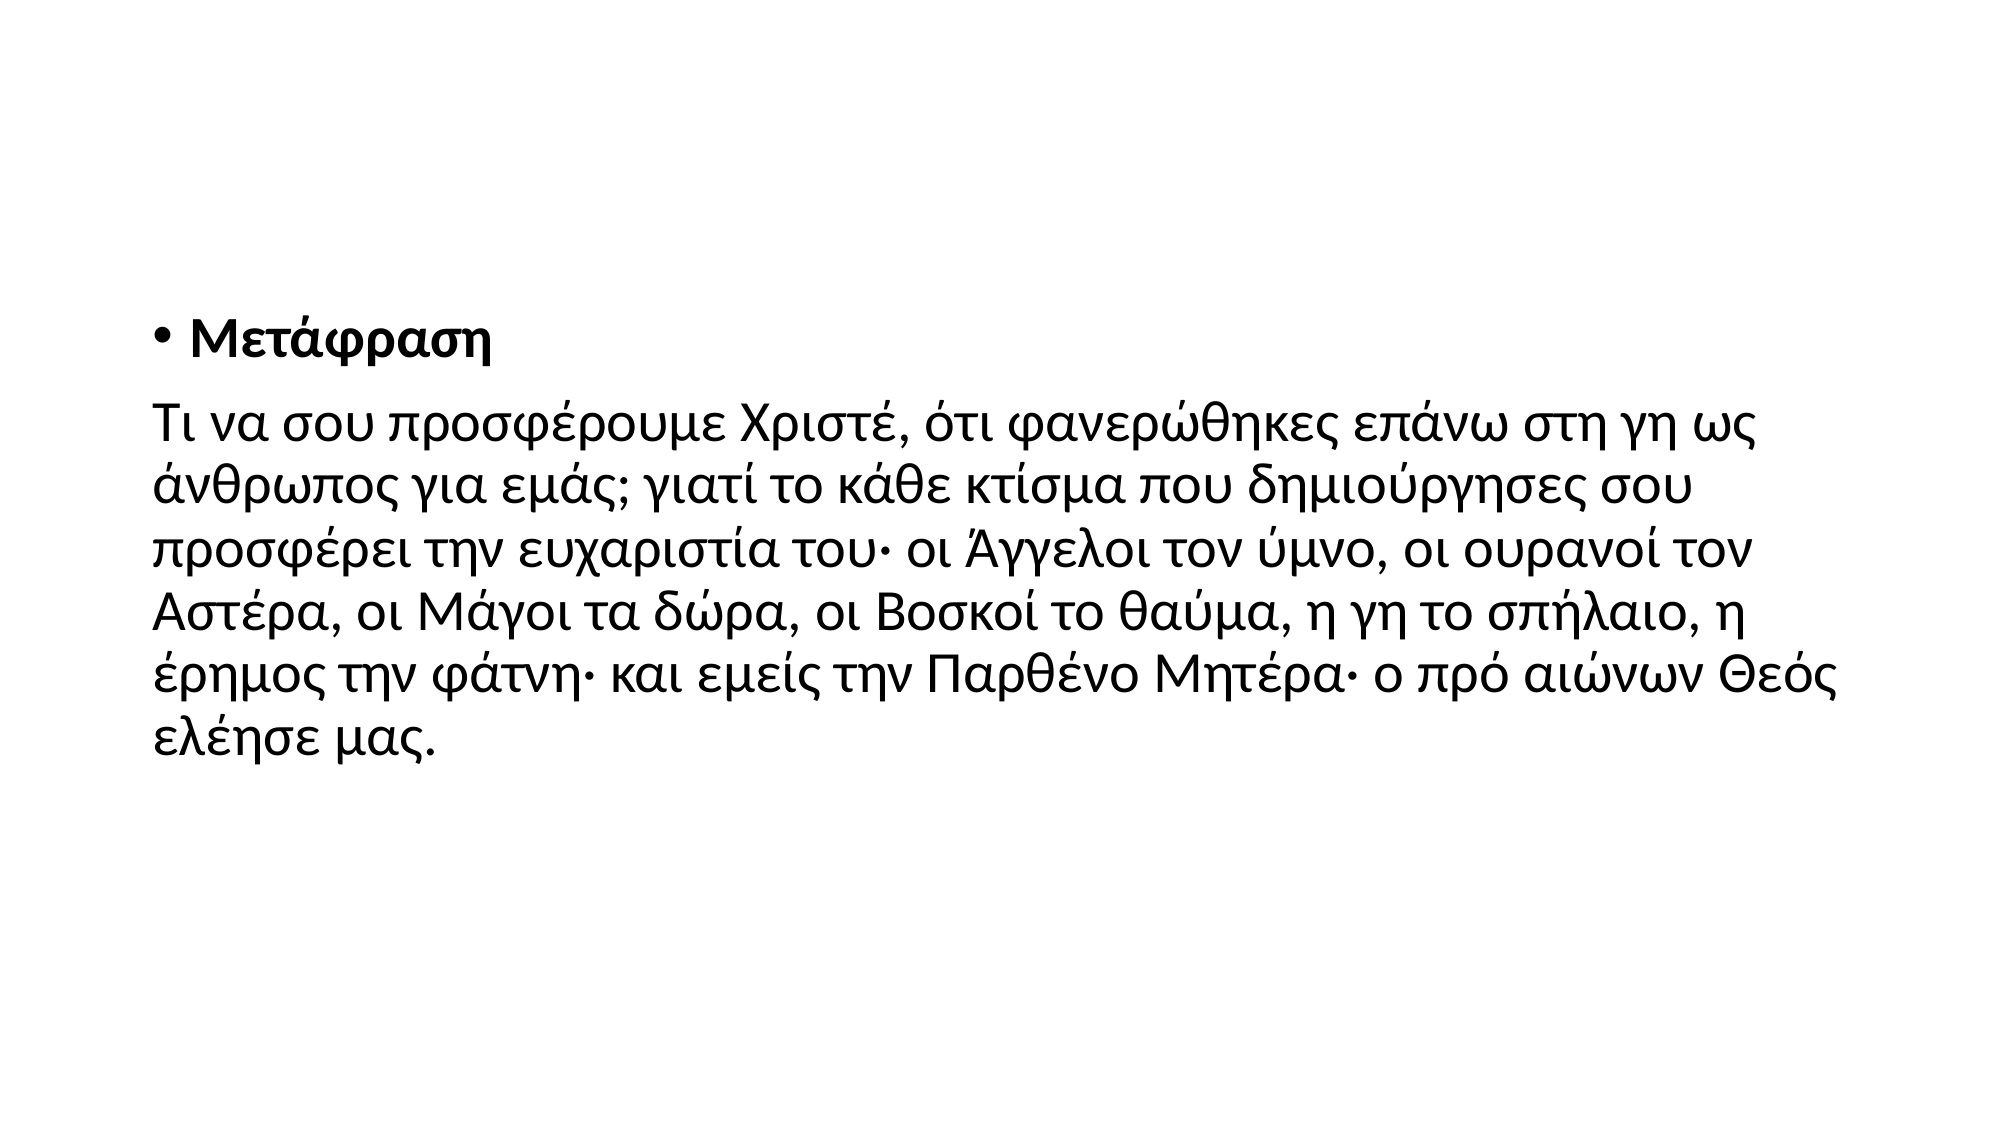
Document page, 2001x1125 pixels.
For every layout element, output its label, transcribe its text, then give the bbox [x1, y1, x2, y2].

list Μετάφραση Τι να σου προσφέρουμε Χριστέ, ότι φανερώθηκες επάνω στη γη ως άνθρωπος για εμάς; γιατί το κάθε κτίσμα που δημιούργησες σου προσφέρει την ευχαριστία του· οι Άγγελοι τον ύμνο, οι ουρανοί τον Αστέρα, οι Μάγοι τα δώρα, οι Βοσκοί το θαύμα, η γη το σπήλαιο, η έρημος την φάτνη· και εμείς την Παρθένο Μητέρα· ο πρό αιώνων Θεός ελέησε μας. [137, 299, 1863, 1014]
